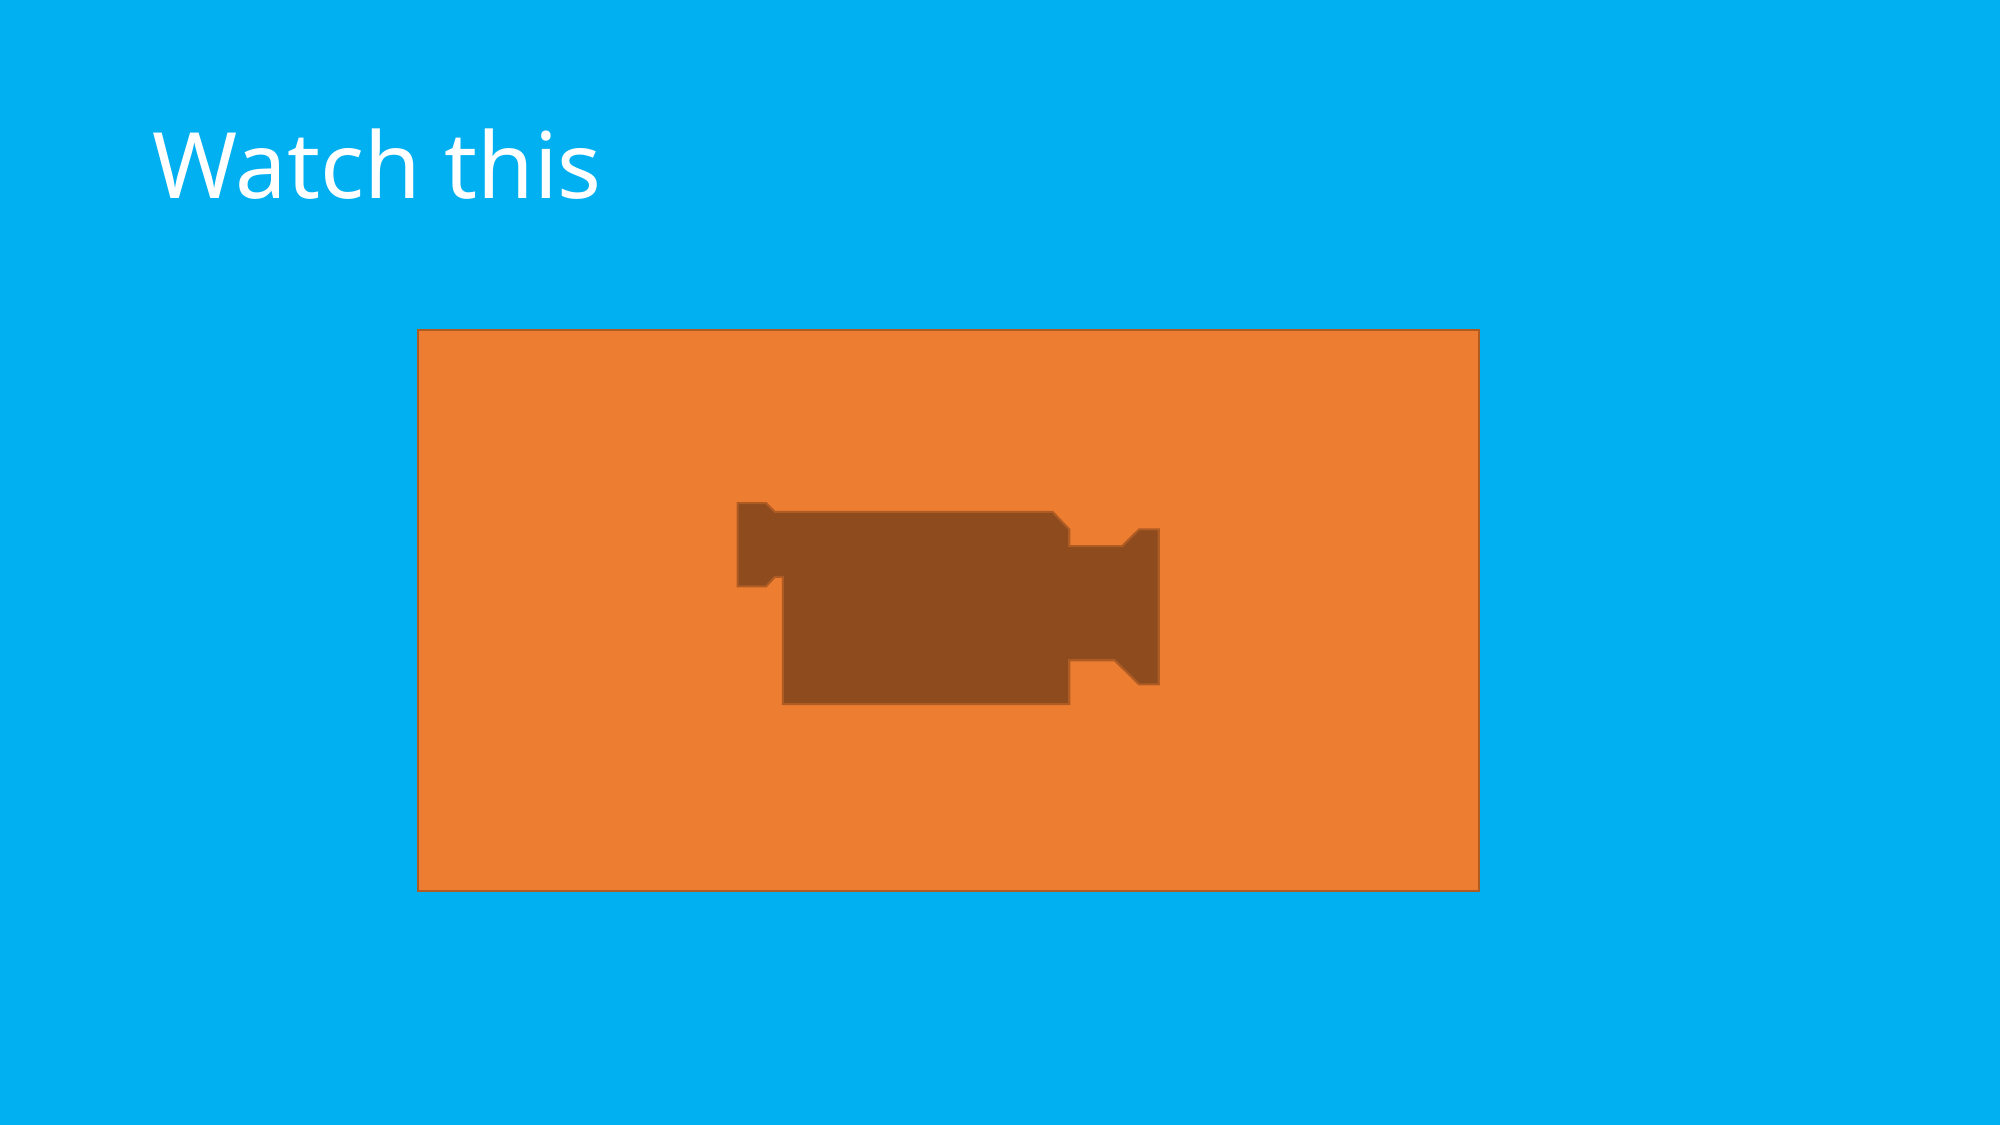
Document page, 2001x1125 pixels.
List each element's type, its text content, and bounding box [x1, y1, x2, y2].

title Watch this [137, 59, 1863, 278]
text_box [417, 329, 1480, 892]
